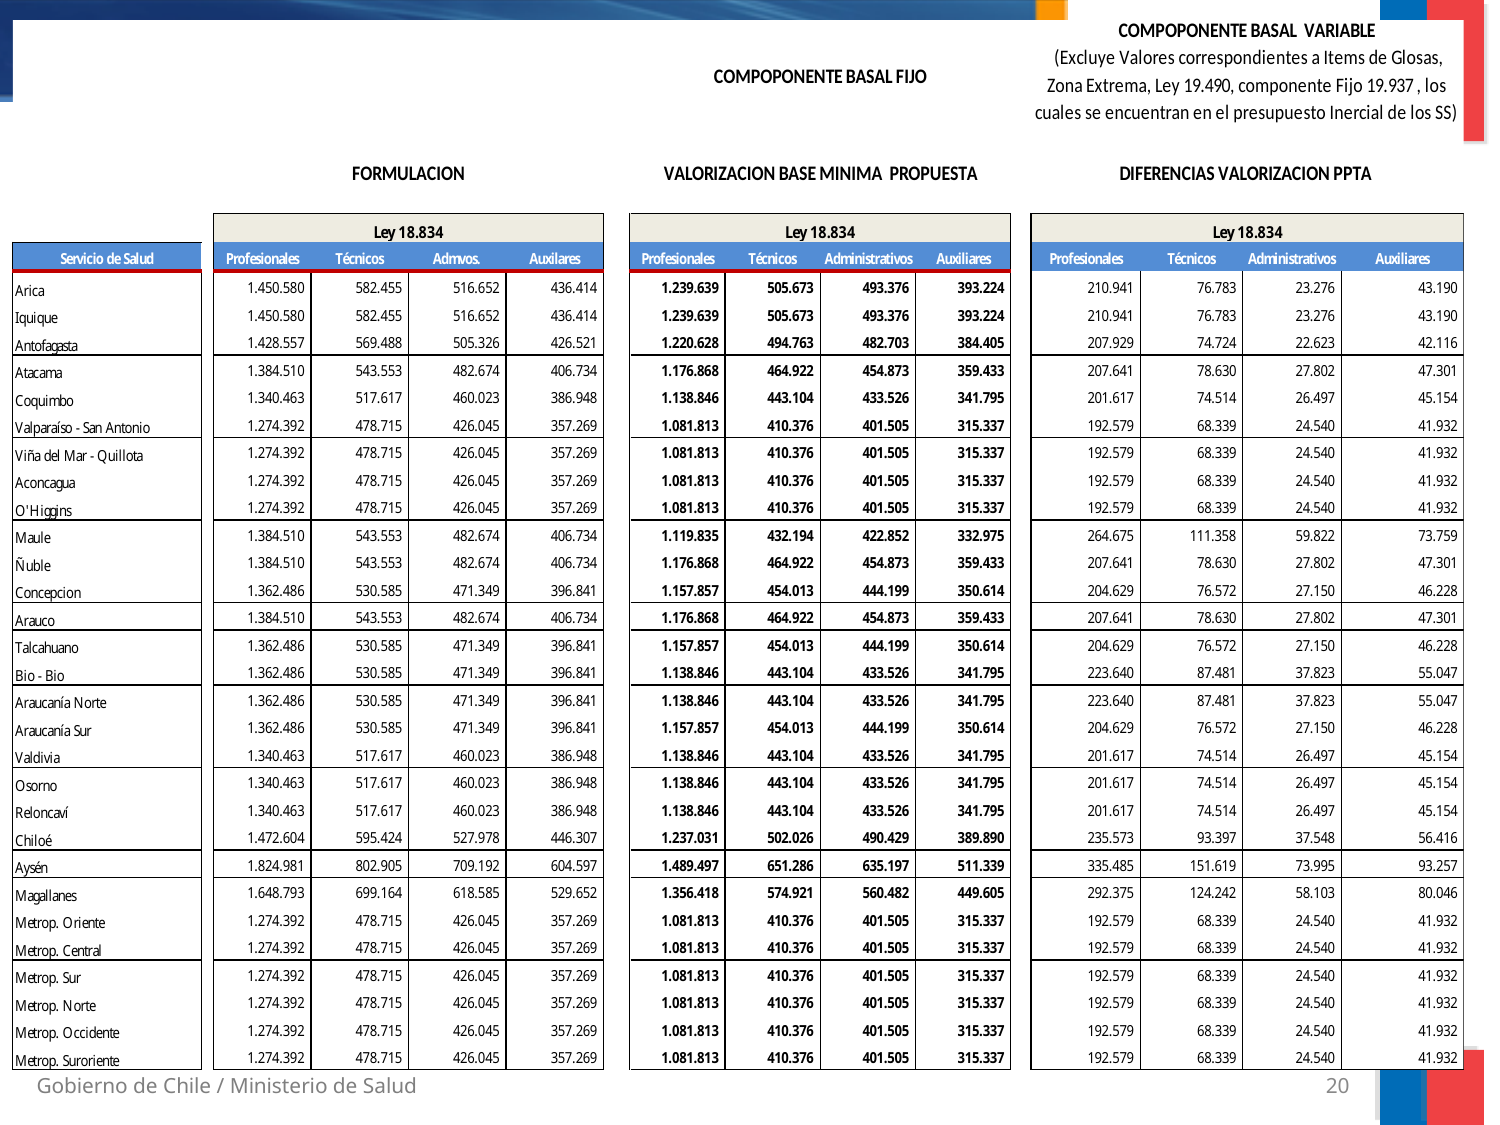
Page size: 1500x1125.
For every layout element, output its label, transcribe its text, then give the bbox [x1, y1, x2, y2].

picture [0, 0, 1068, 102]
slide_number 20 [1014, 1079, 1365, 1103]
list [11, 18, 1465, 1072]
